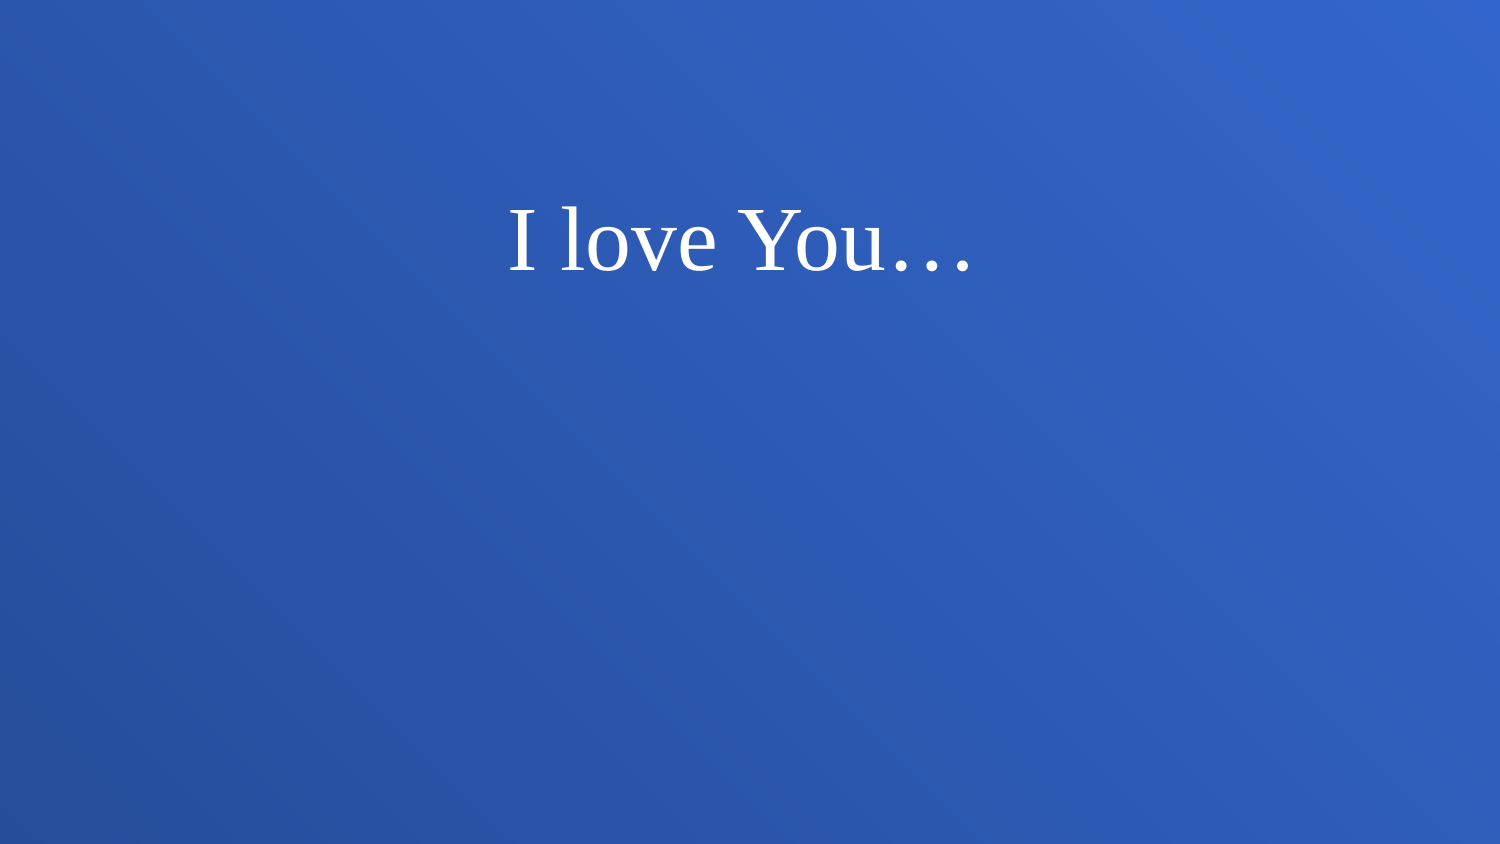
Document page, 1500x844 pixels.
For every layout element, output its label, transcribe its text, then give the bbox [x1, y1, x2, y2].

text_box I love You… [0, 171, 1493, 296]
